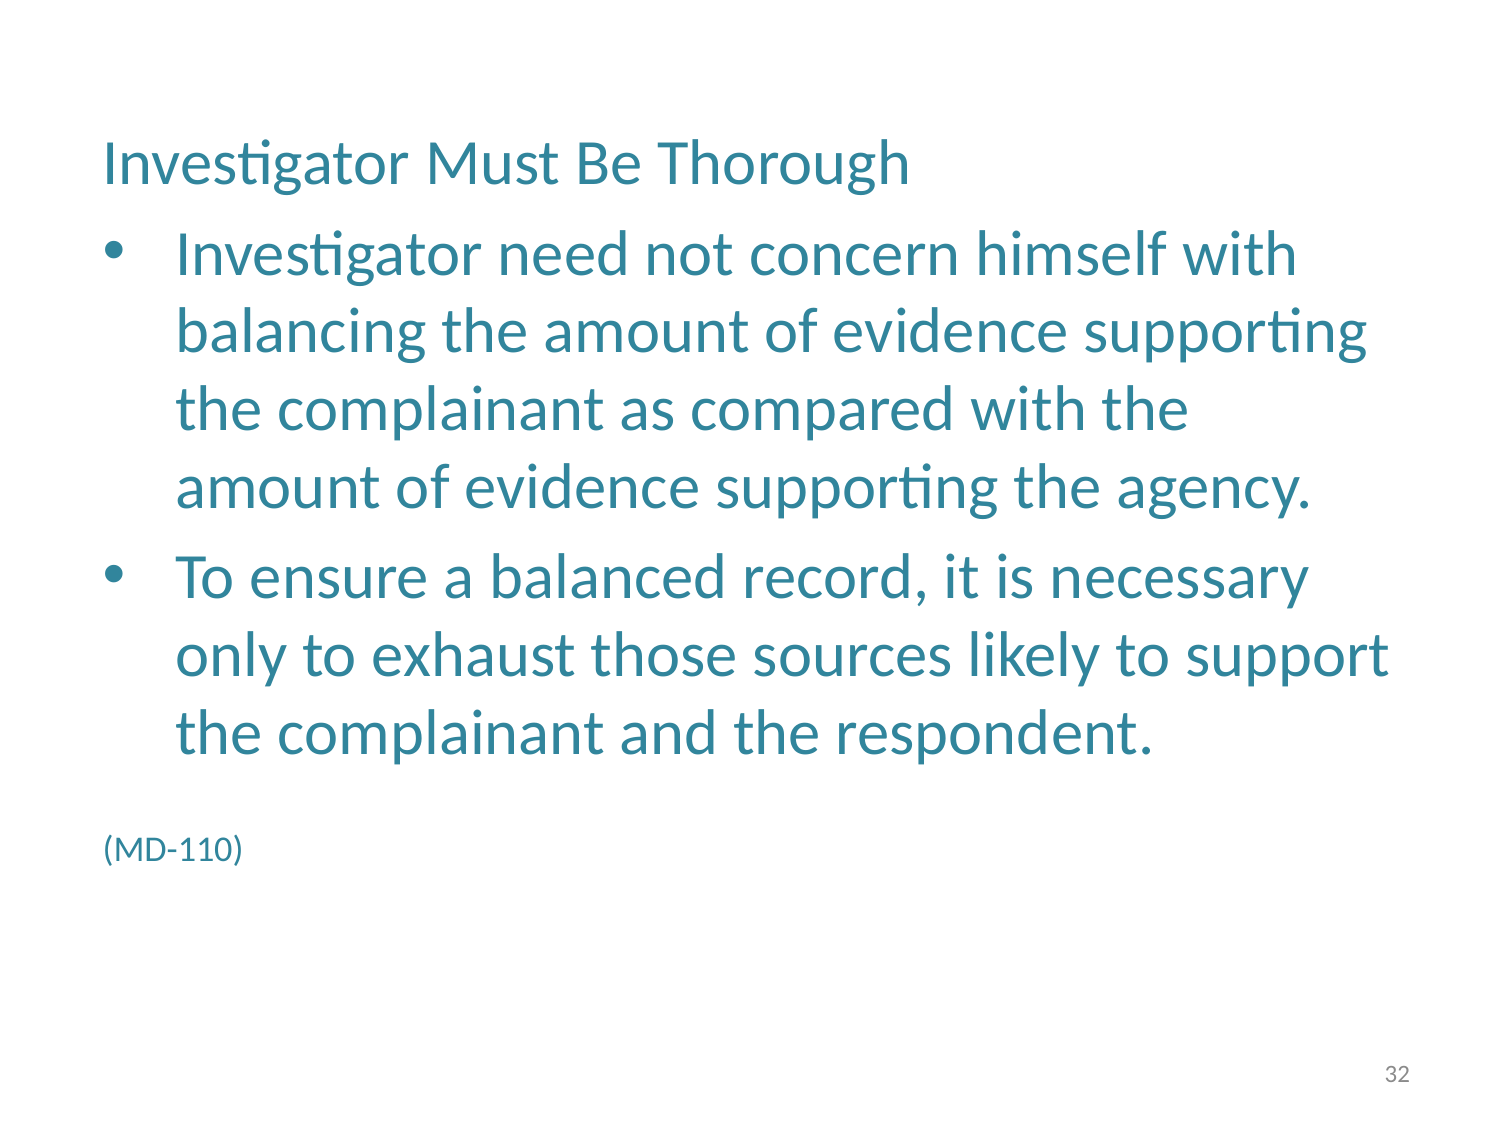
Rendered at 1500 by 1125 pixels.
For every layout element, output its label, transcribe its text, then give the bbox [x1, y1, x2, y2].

slide_number 32 [1074, 1042, 1425, 1103]
subtitle Investigator Must Be Thorough Investigator need not concern himself with balancing the amount of evidence supporting the complainant as compared with the amount of evidence supporting the agency. To ensure a balanced record, it is necessary only to exhaust those sources likely to support the complainant and the respondent. (MD-110) [87, 112, 1413, 1013]
